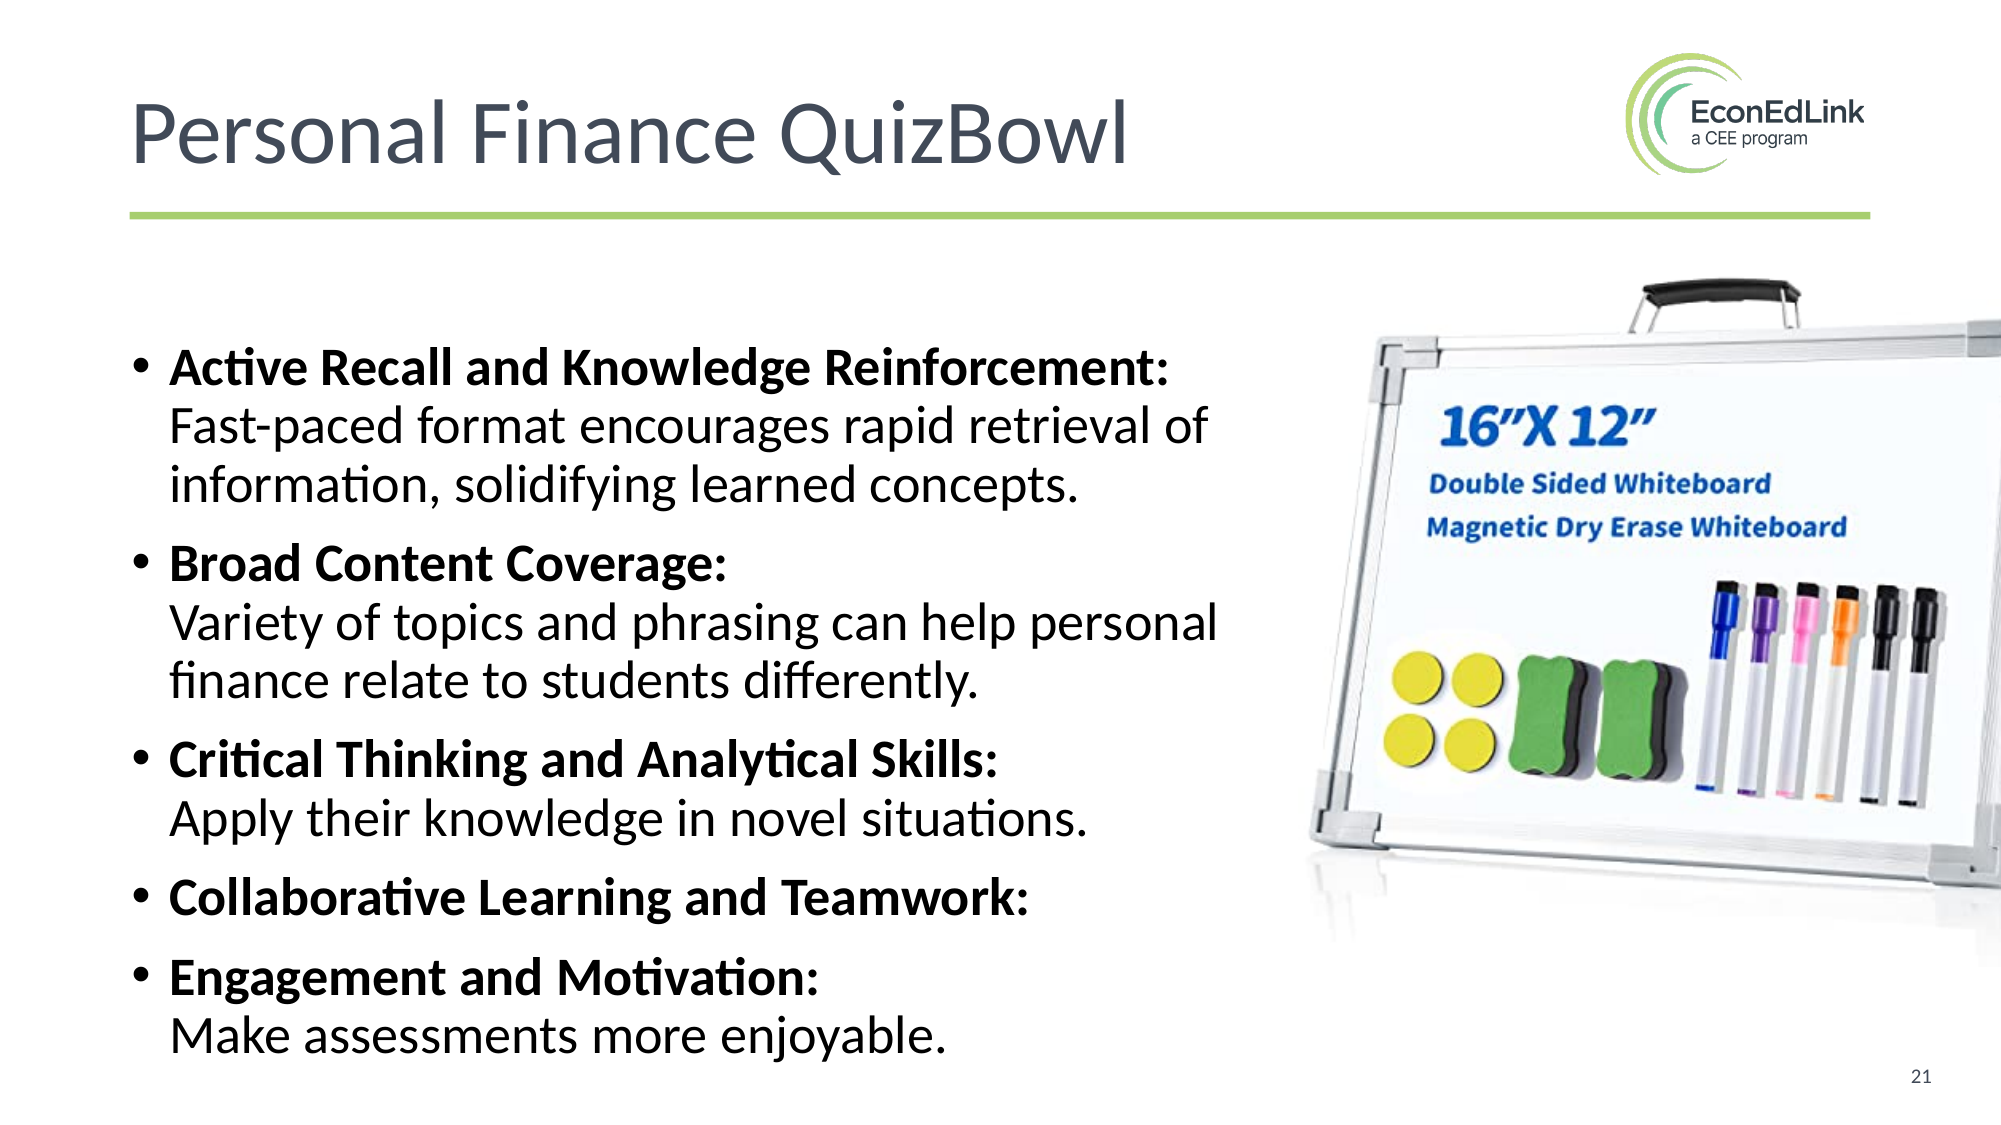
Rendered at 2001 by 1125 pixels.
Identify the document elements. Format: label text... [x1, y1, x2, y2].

slide_number 21 [1411, 1045, 1947, 1106]
text_box Active Recall and Knowledge Reinforcement: Fast-paced format encourages rapid retrieval of information, solidifying learned concepts. Broad Content Coverage: Variety of topics and phrasing can help personal finance relate to students differently. Critical Thinking and Analytical Skills: Apply their knowledge in novel situations. Collaborative Learning and Teamwork: Engagement and Motivation: Make assessments more enjoyable. [116, 331, 1303, 1045]
picture [1298, 257, 2001, 967]
text_box Personal Finance QuizBowl [115, 77, 1852, 278]
